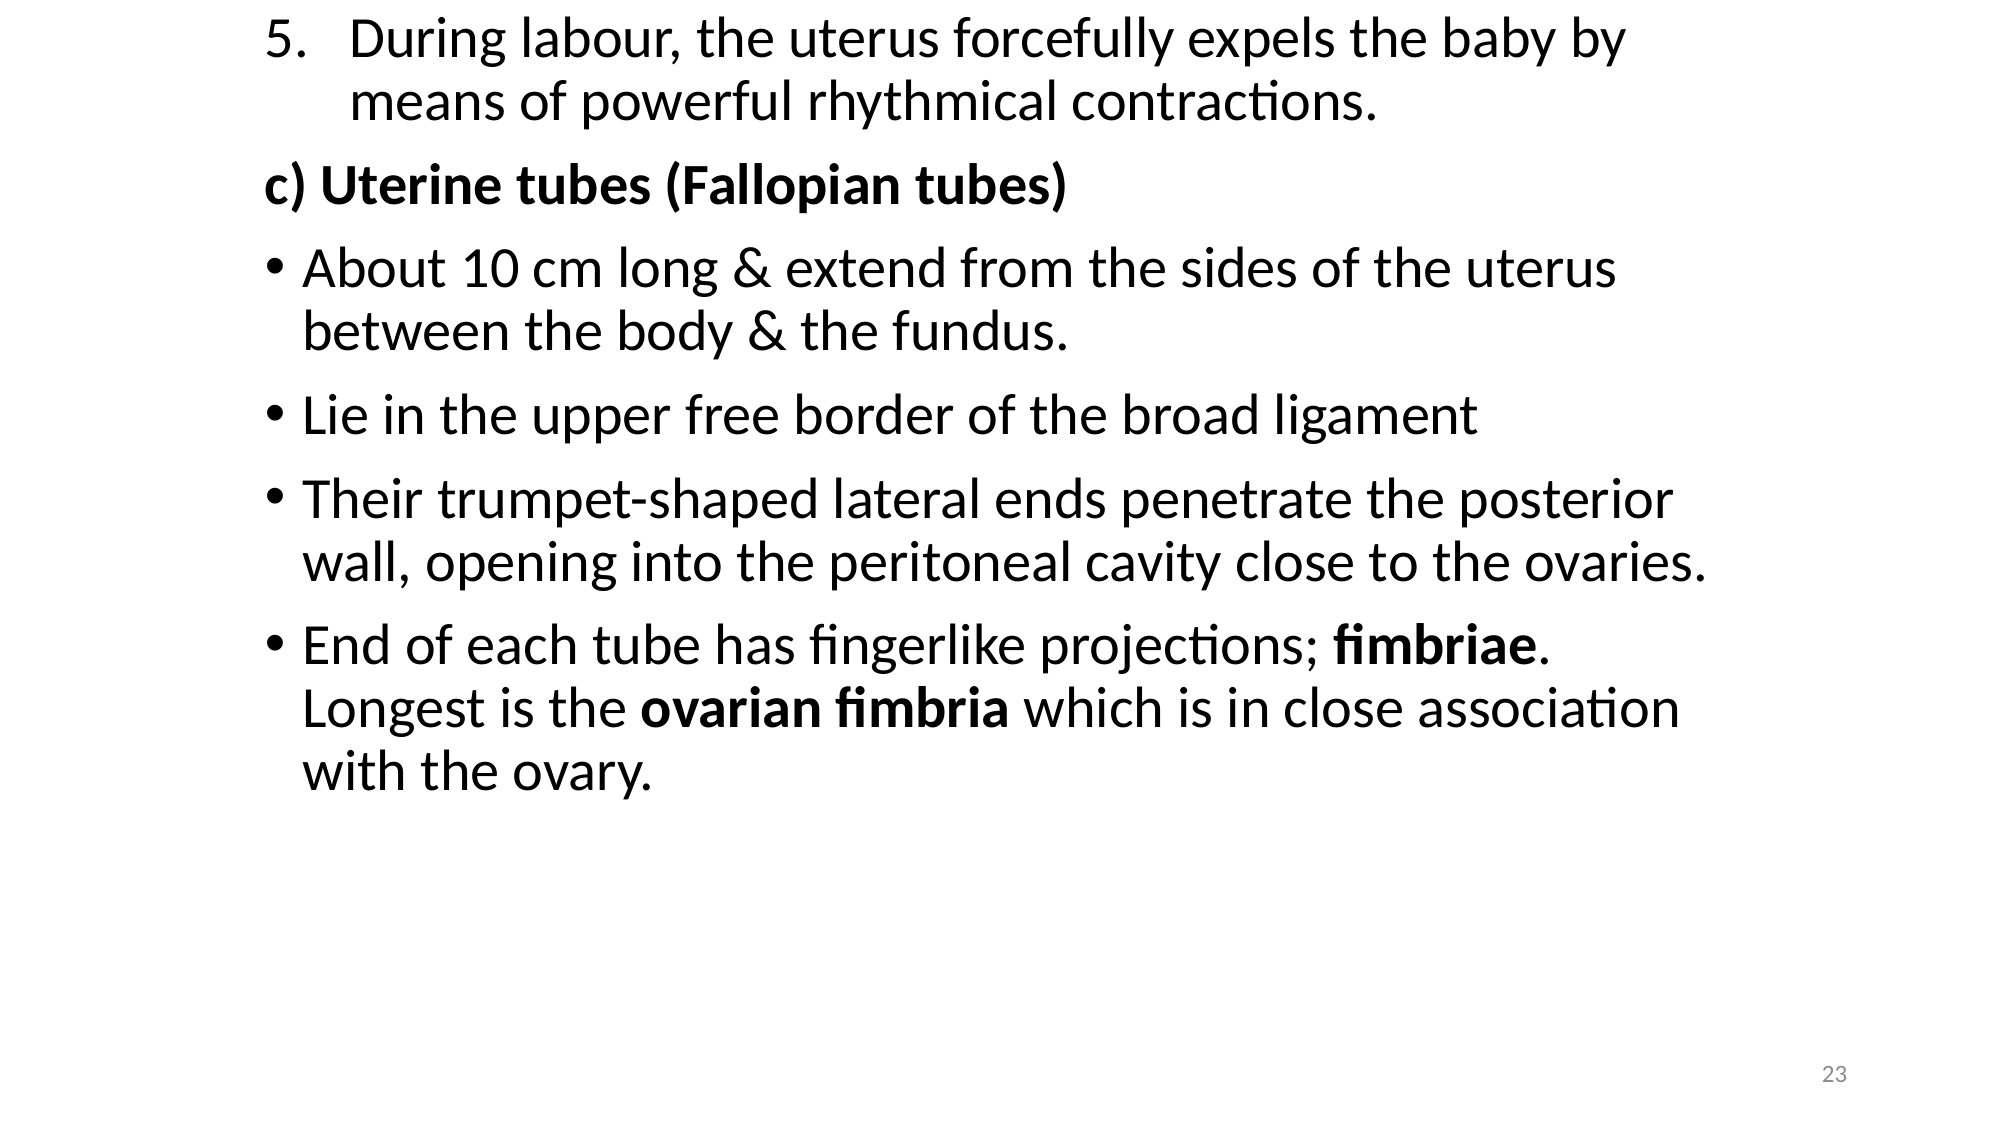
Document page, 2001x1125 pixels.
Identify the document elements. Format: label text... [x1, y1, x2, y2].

slide_number 23 [1412, 1042, 1863, 1103]
list During labour, the uterus forcefully expels the baby by means of powerful rhythmical contractions. c) Uterine tubes (Fallopian tubes) About 10 cm long & extend from the sides of the uterus between the body & the fundus. Lie in the upper free border of the broad ligament Their trumpet-shaped lateral ends penetrate the posterior wall, opening into the peritoneal cavity close to the ovaries. End of each tube has fingerlike projections; fimbriae. Longest is the ovarian fimbria which is in close association with the ovary. [249, 0, 1750, 1125]
